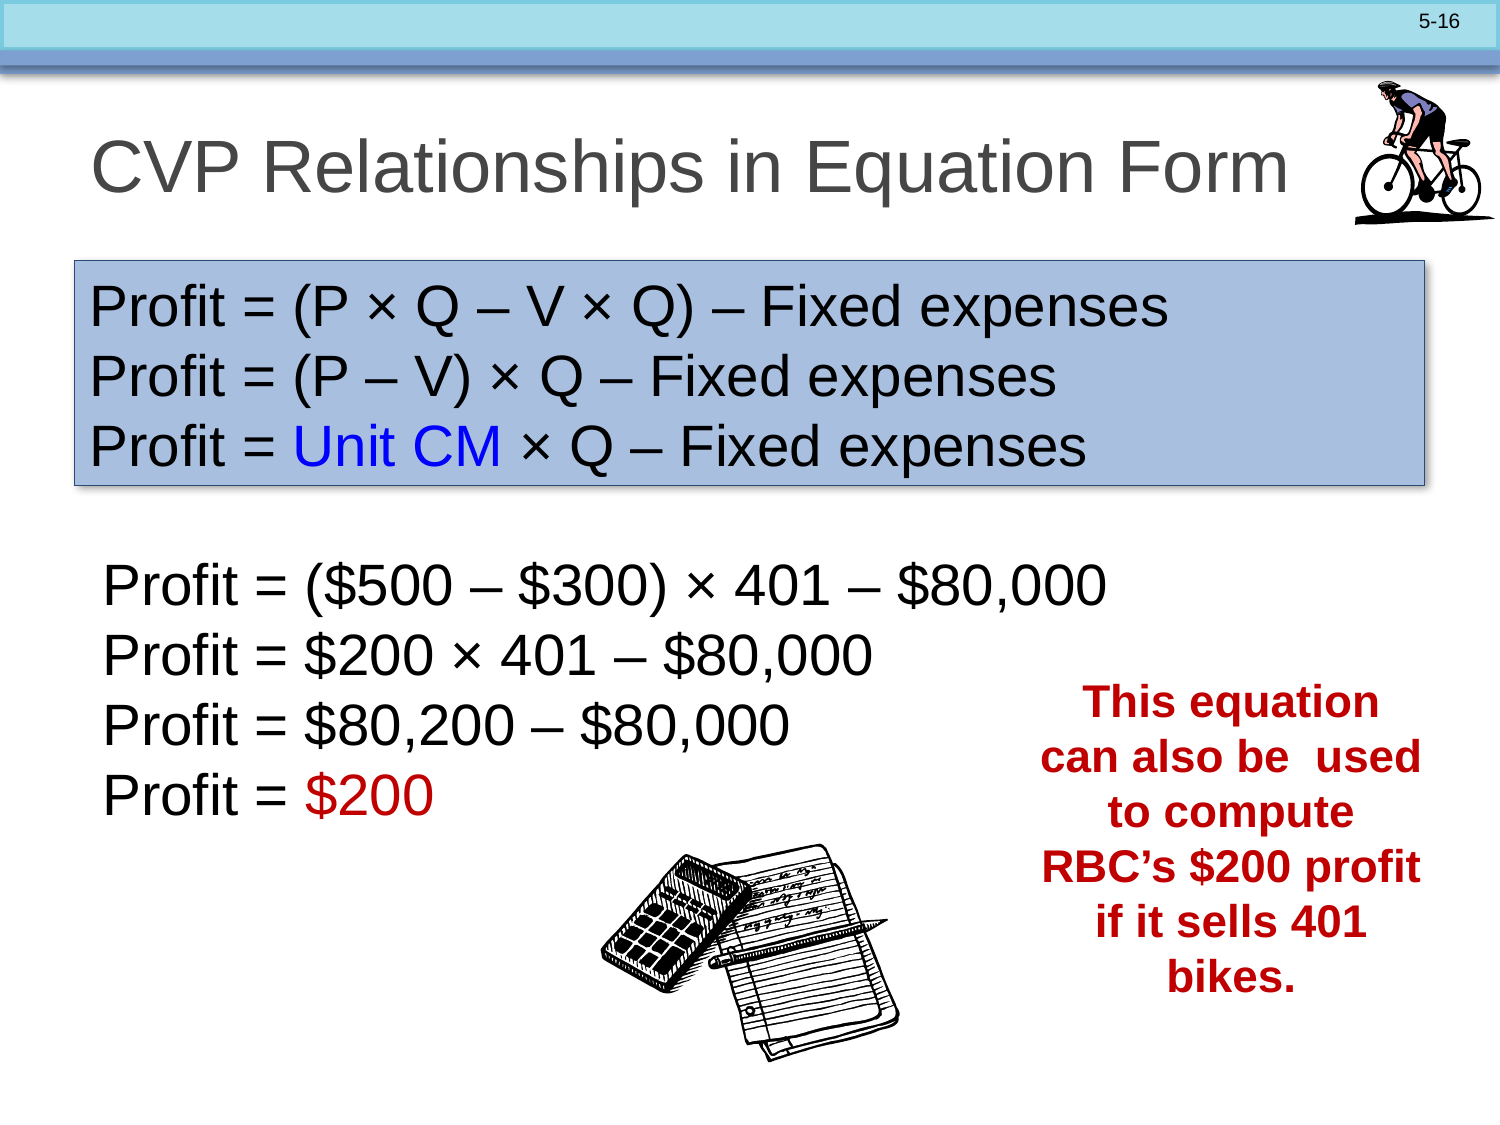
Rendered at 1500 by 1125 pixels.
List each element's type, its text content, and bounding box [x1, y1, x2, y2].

text_box This equation can also be used to compute RBC’s $200 profit if it sells 401 bikes. [1025, 664, 1438, 1009]
picture [599, 842, 903, 1063]
text_box Profit = ($500 – $300) × 401 – $80,000 Profit = $200 × 401 – $80,000 Profit = $80,200 – $80,000 Profit = $200 [87, 539, 1413, 835]
title CVP Relationships in Equation Form [75, 75, 1425, 250]
text_box Profit = (P × Q – V × Q) – Fixed expenses Profit = (P – V) × Q – Fixed expenses Profit = Unit CM × Q – Fixed expenses [74, 260, 1425, 486]
picture [1354, 80, 1496, 226]
